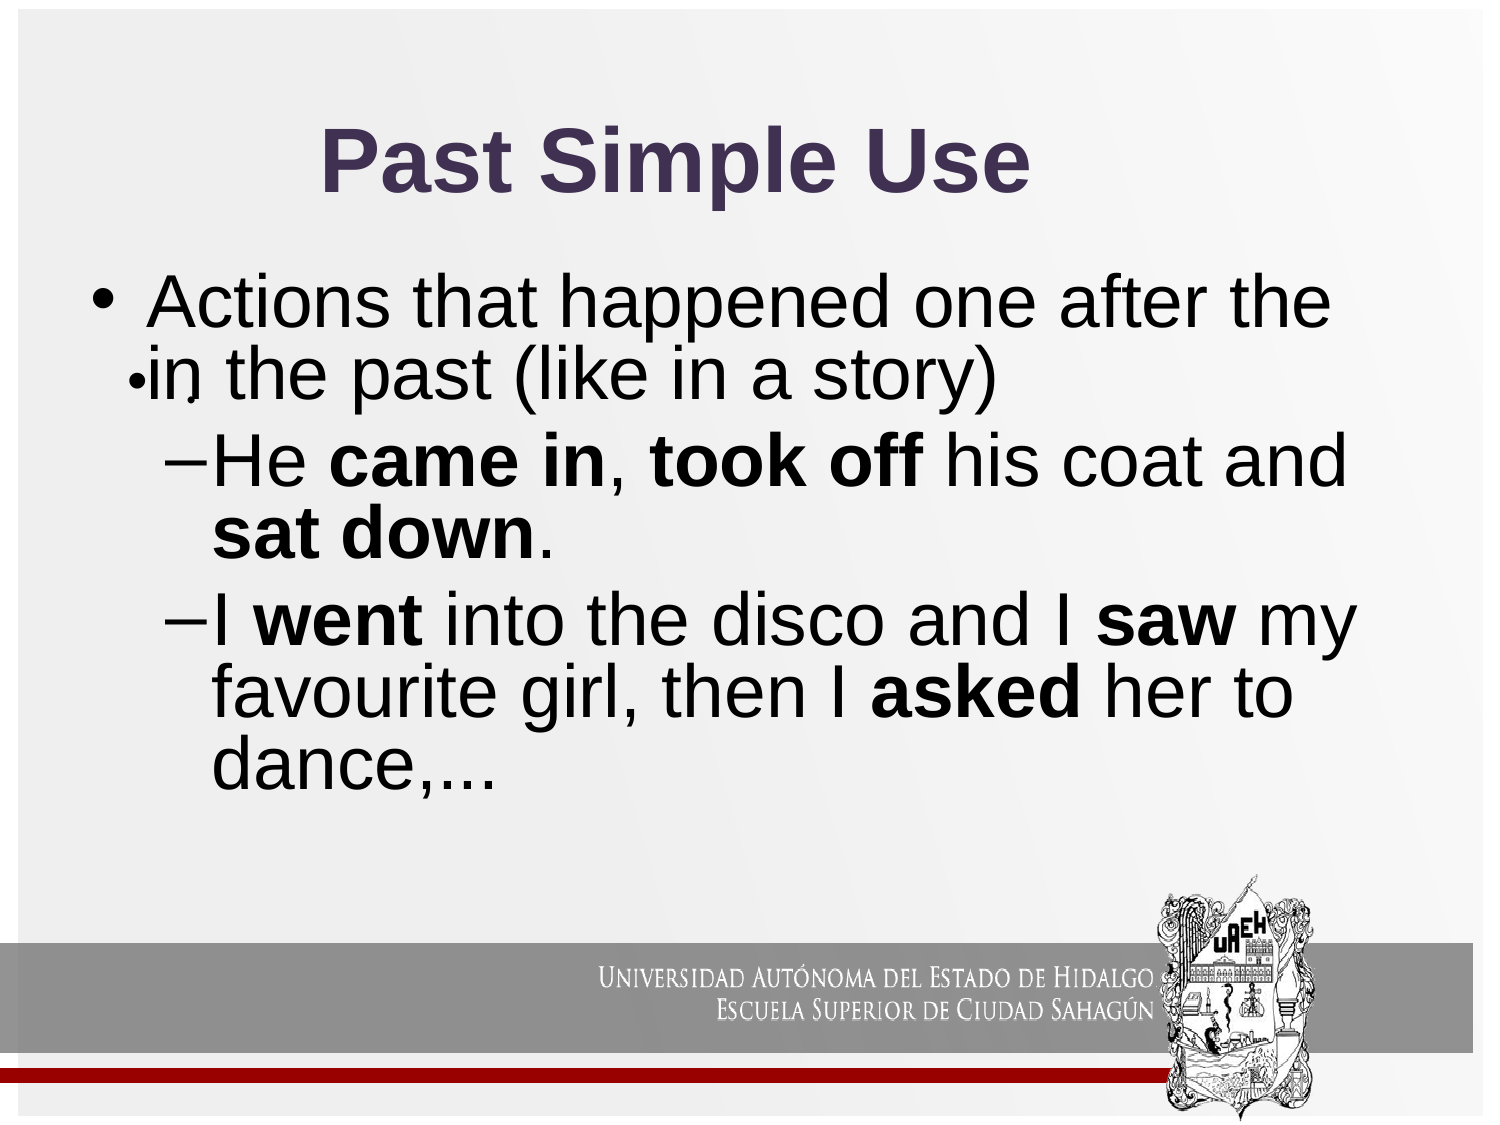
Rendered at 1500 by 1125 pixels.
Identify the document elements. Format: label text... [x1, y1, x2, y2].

picture [0, 0, 1500, 1125]
list Actions that happened one after the in the past (like in a story) He came in, took off his coat and sat down. I went into the disco and I saw my favourite girl, then I asked her to dance,... [75, 262, 1425, 1005]
title Past Simple Use [112, 24, 1240, 262]
